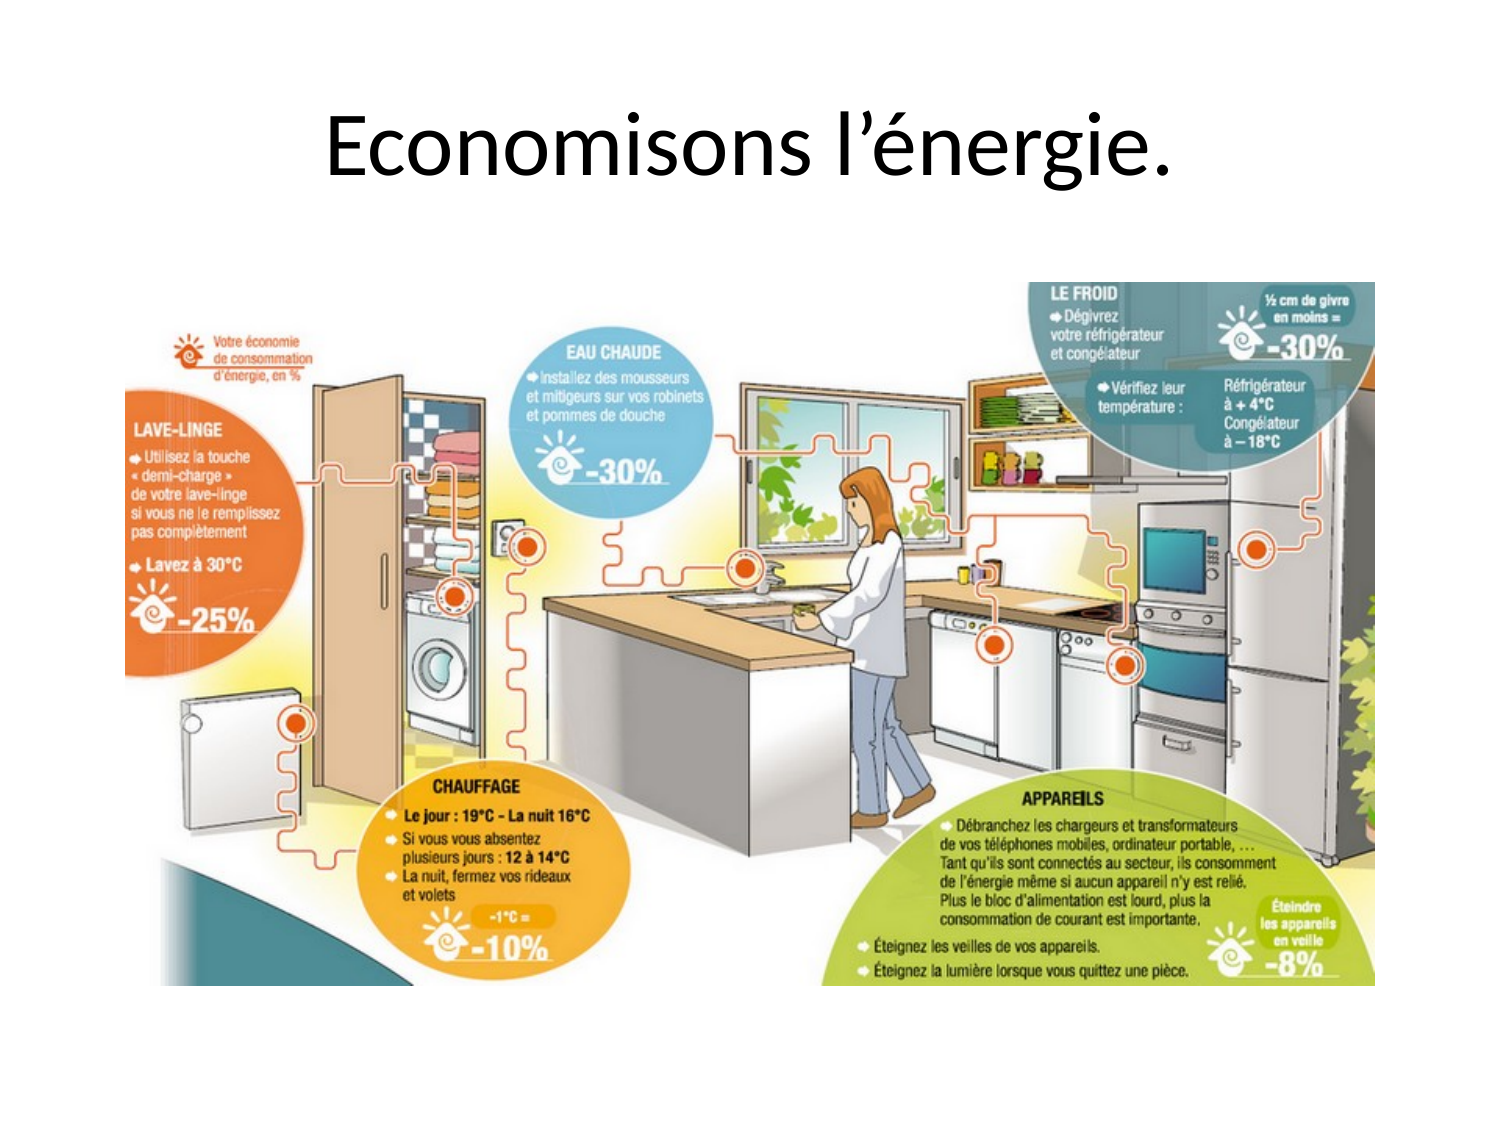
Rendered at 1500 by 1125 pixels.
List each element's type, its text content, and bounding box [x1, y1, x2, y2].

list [124, 281, 1376, 986]
title Economisons l’énergie. [75, 45, 1425, 233]
